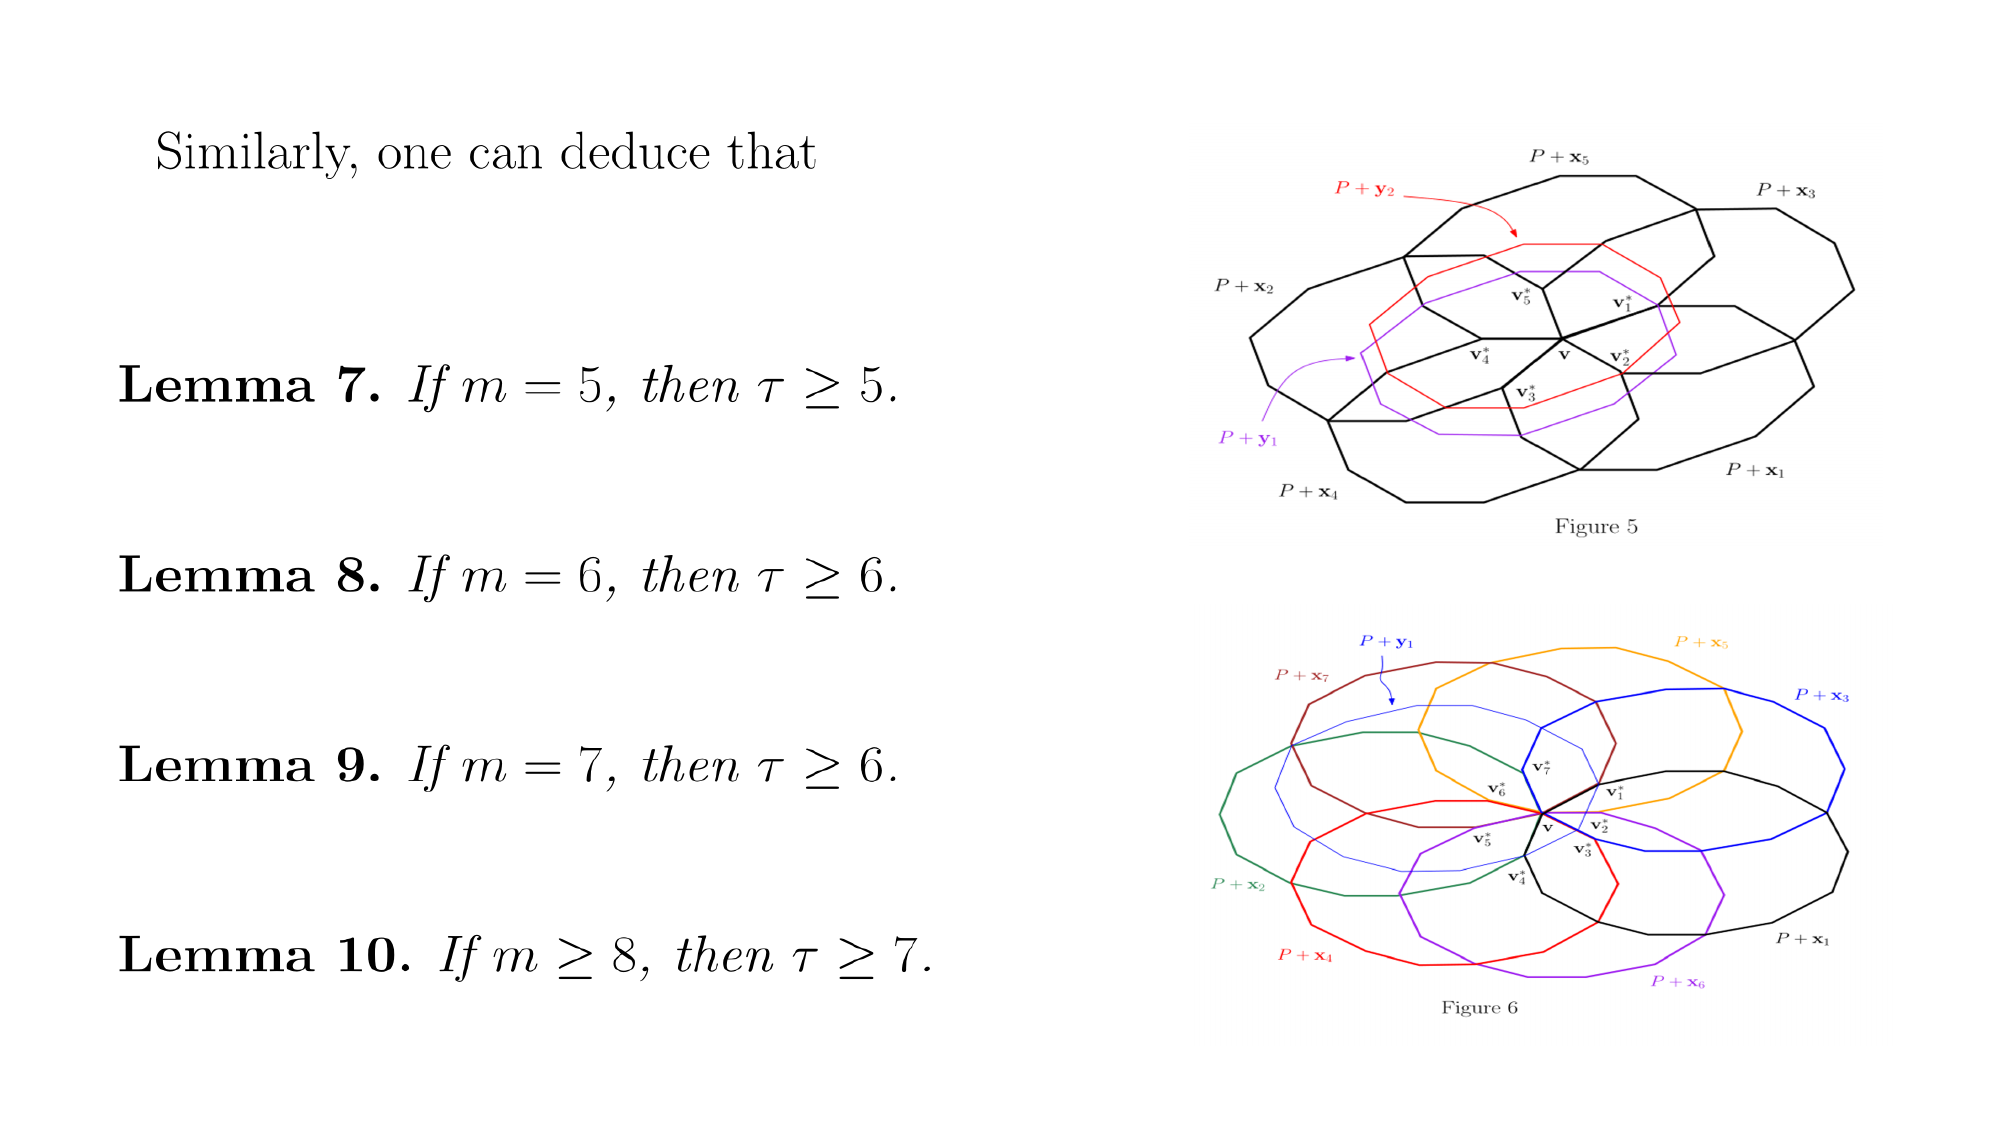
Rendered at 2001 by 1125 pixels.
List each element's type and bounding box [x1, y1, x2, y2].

list [72, 109, 971, 1022]
picture [1188, 604, 1893, 1046]
picture [1189, 120, 1883, 546]
